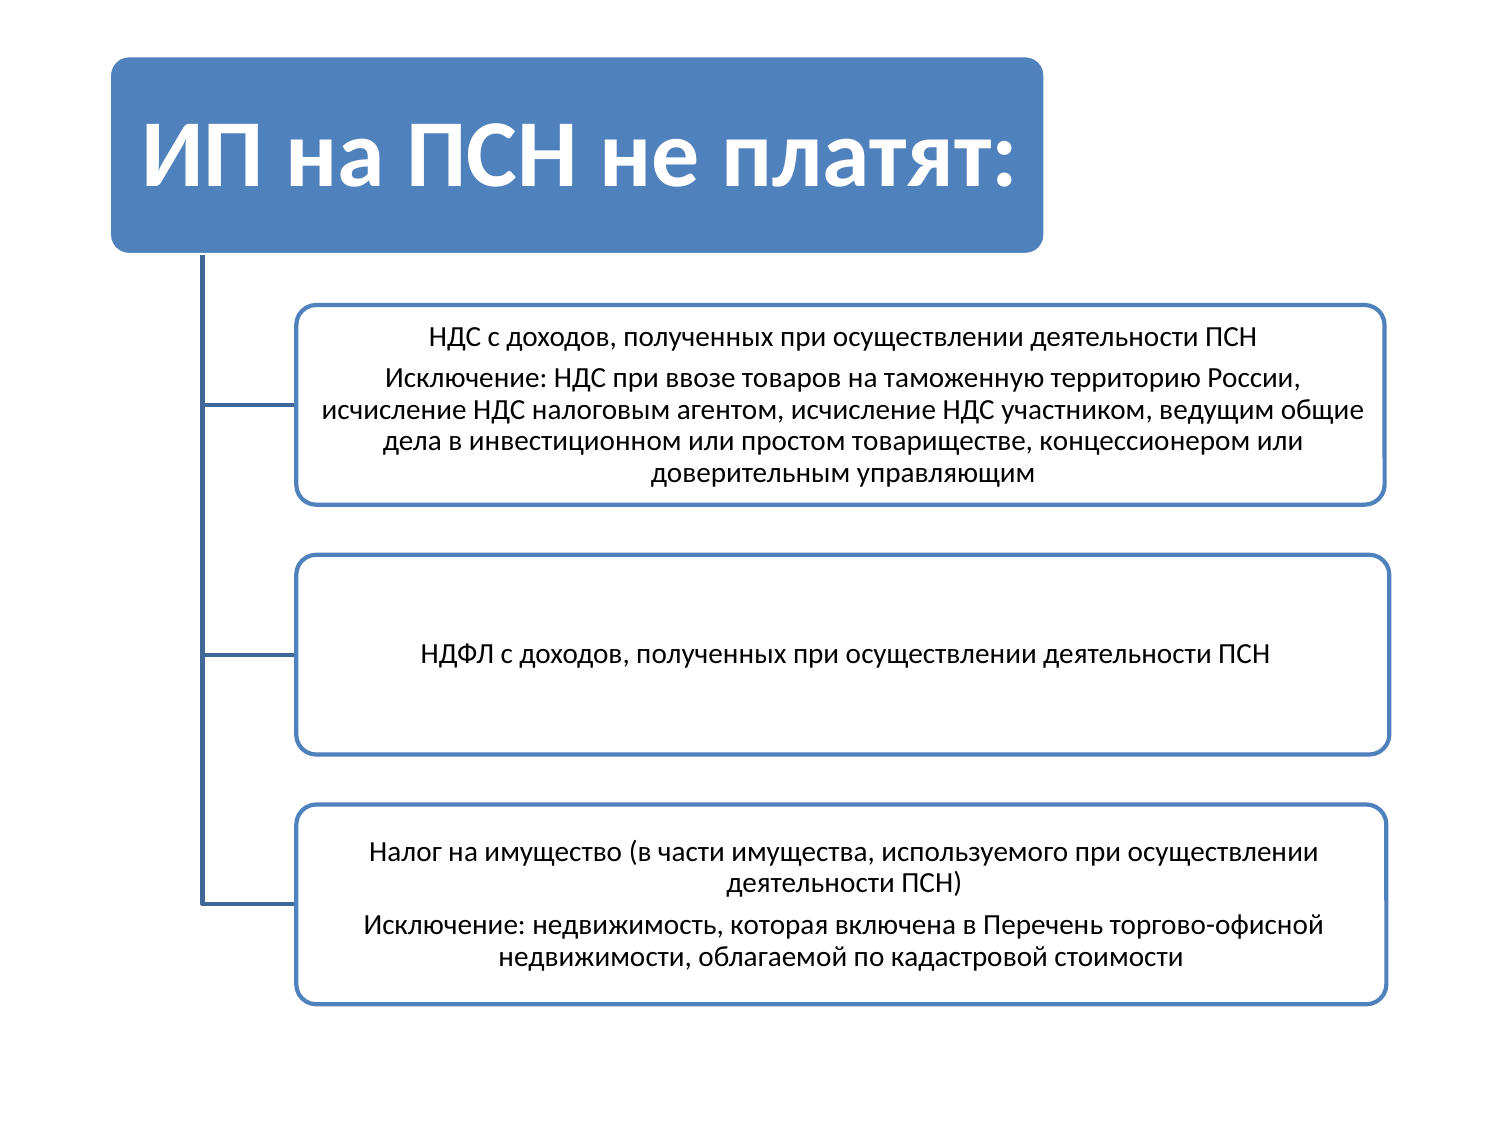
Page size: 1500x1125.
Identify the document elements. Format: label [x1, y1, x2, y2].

list [74, 54, 1424, 1006]
